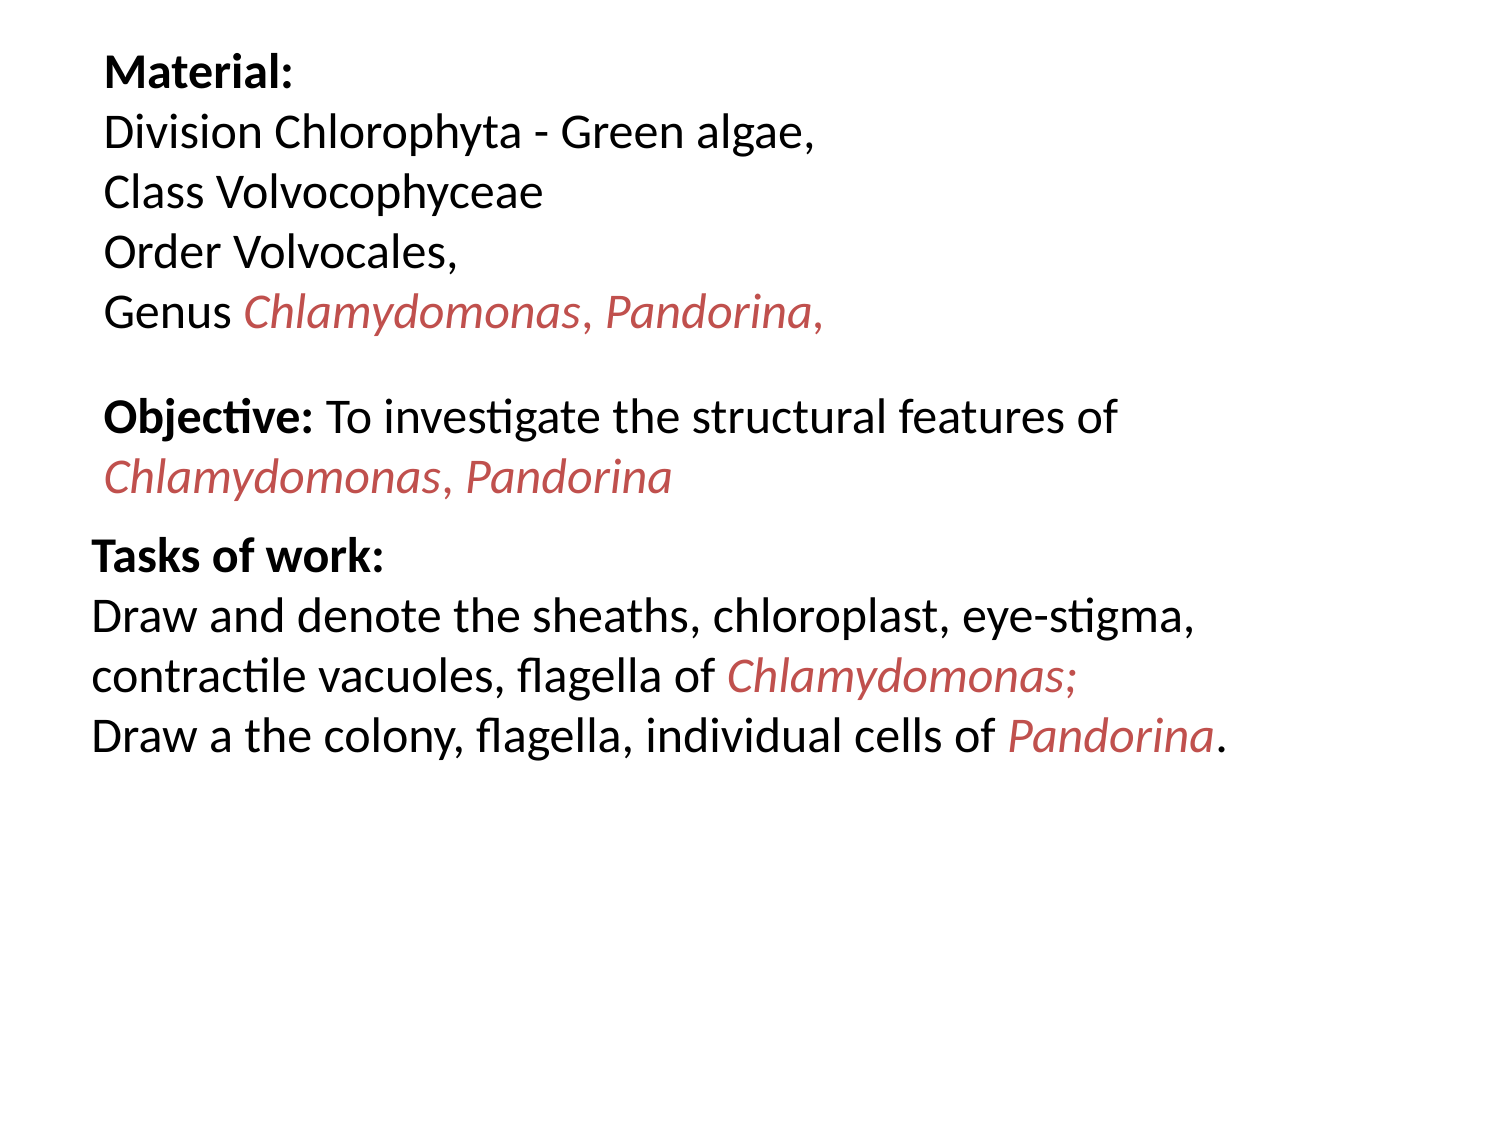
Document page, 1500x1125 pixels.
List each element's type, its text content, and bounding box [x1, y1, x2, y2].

text_box Tasks of work: Draw and denote the sheaths, chloroplast, eye-stigma, contractile vacuoles, flagella of Chlamydomonas; Draw a the colony, flagella, individual cells of Pandorina. [76, 515, 1400, 770]
list Material: Division Chlorophyta - Green algae, Class Volvocophyceae Order Volvocales, Genus Chlamydomonas, Pandorina, Objective: To investigate the structural features of Chlamydomonas, Pandorina [88, 30, 1439, 516]
